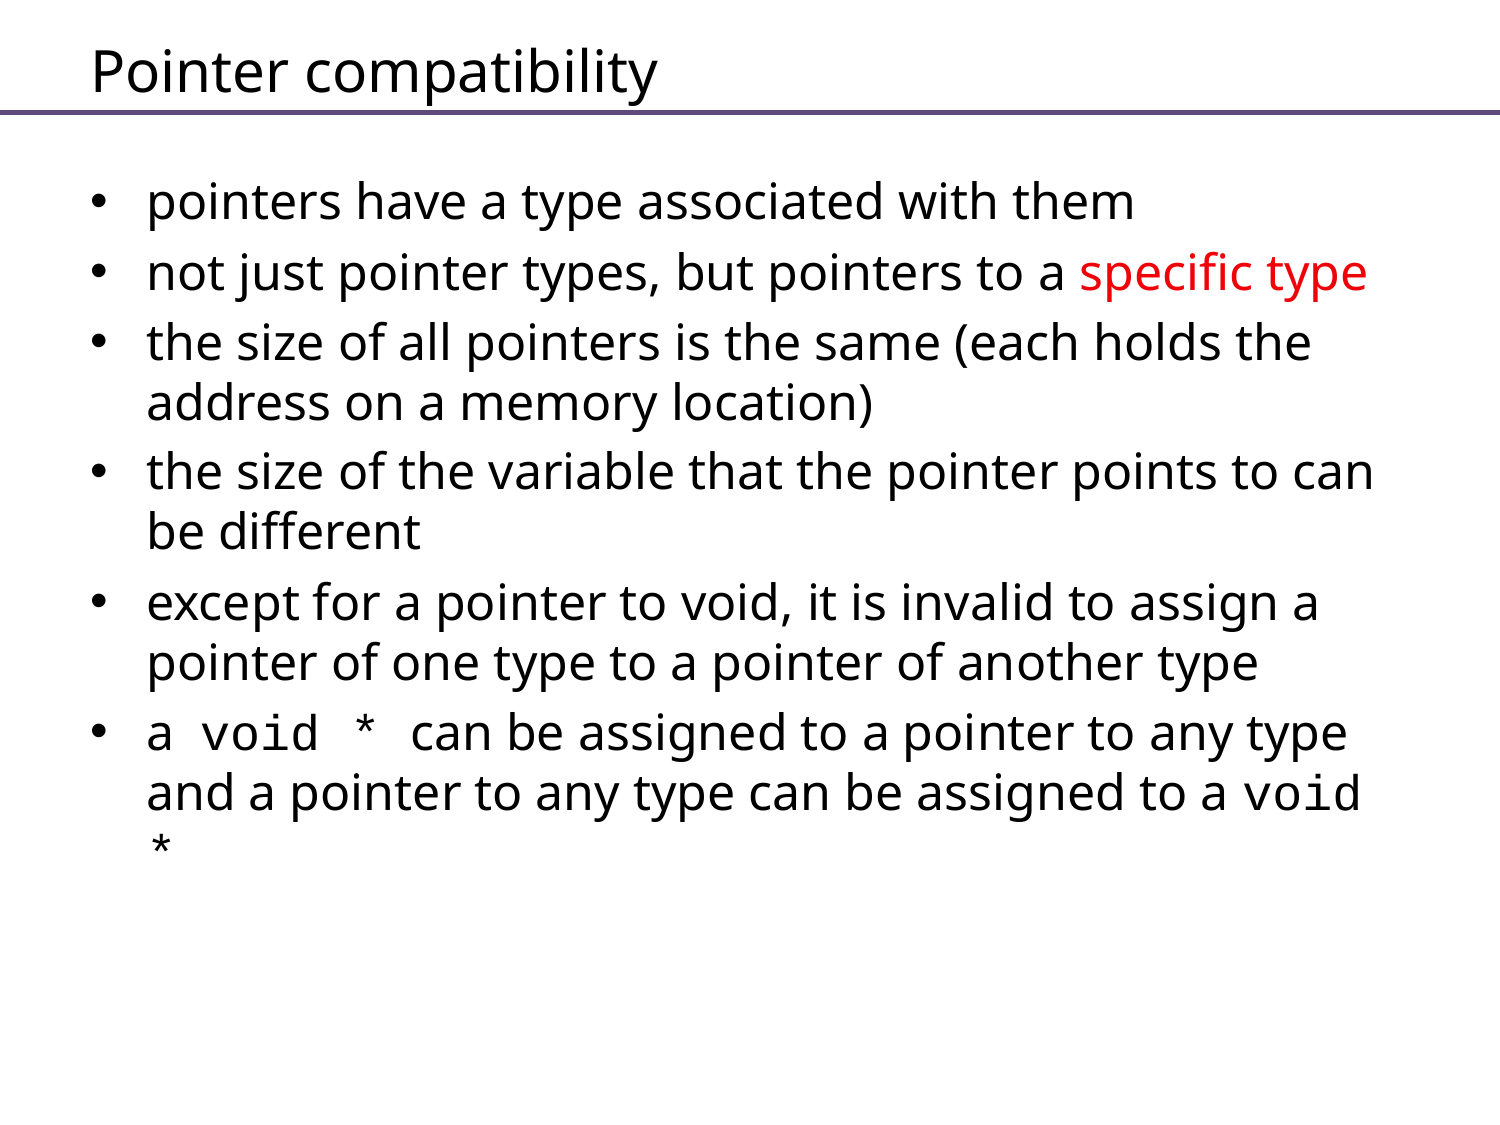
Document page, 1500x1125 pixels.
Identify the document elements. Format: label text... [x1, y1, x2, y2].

list pointers have a type associated with them not just pointer types, but pointers to a specific type the size of all pointers is the same (each holds the address on a memory location) the size of the variable that the pointer points to can be different except for a pointer to void, it is invalid to assign a pointer of one type to a pointer of another type a void * can be assigned to a pointer to any type and a pointer to any type can be assigned to a void * [75, 162, 1425, 1038]
title Pointer compatibility [75, 24, 1425, 110]
